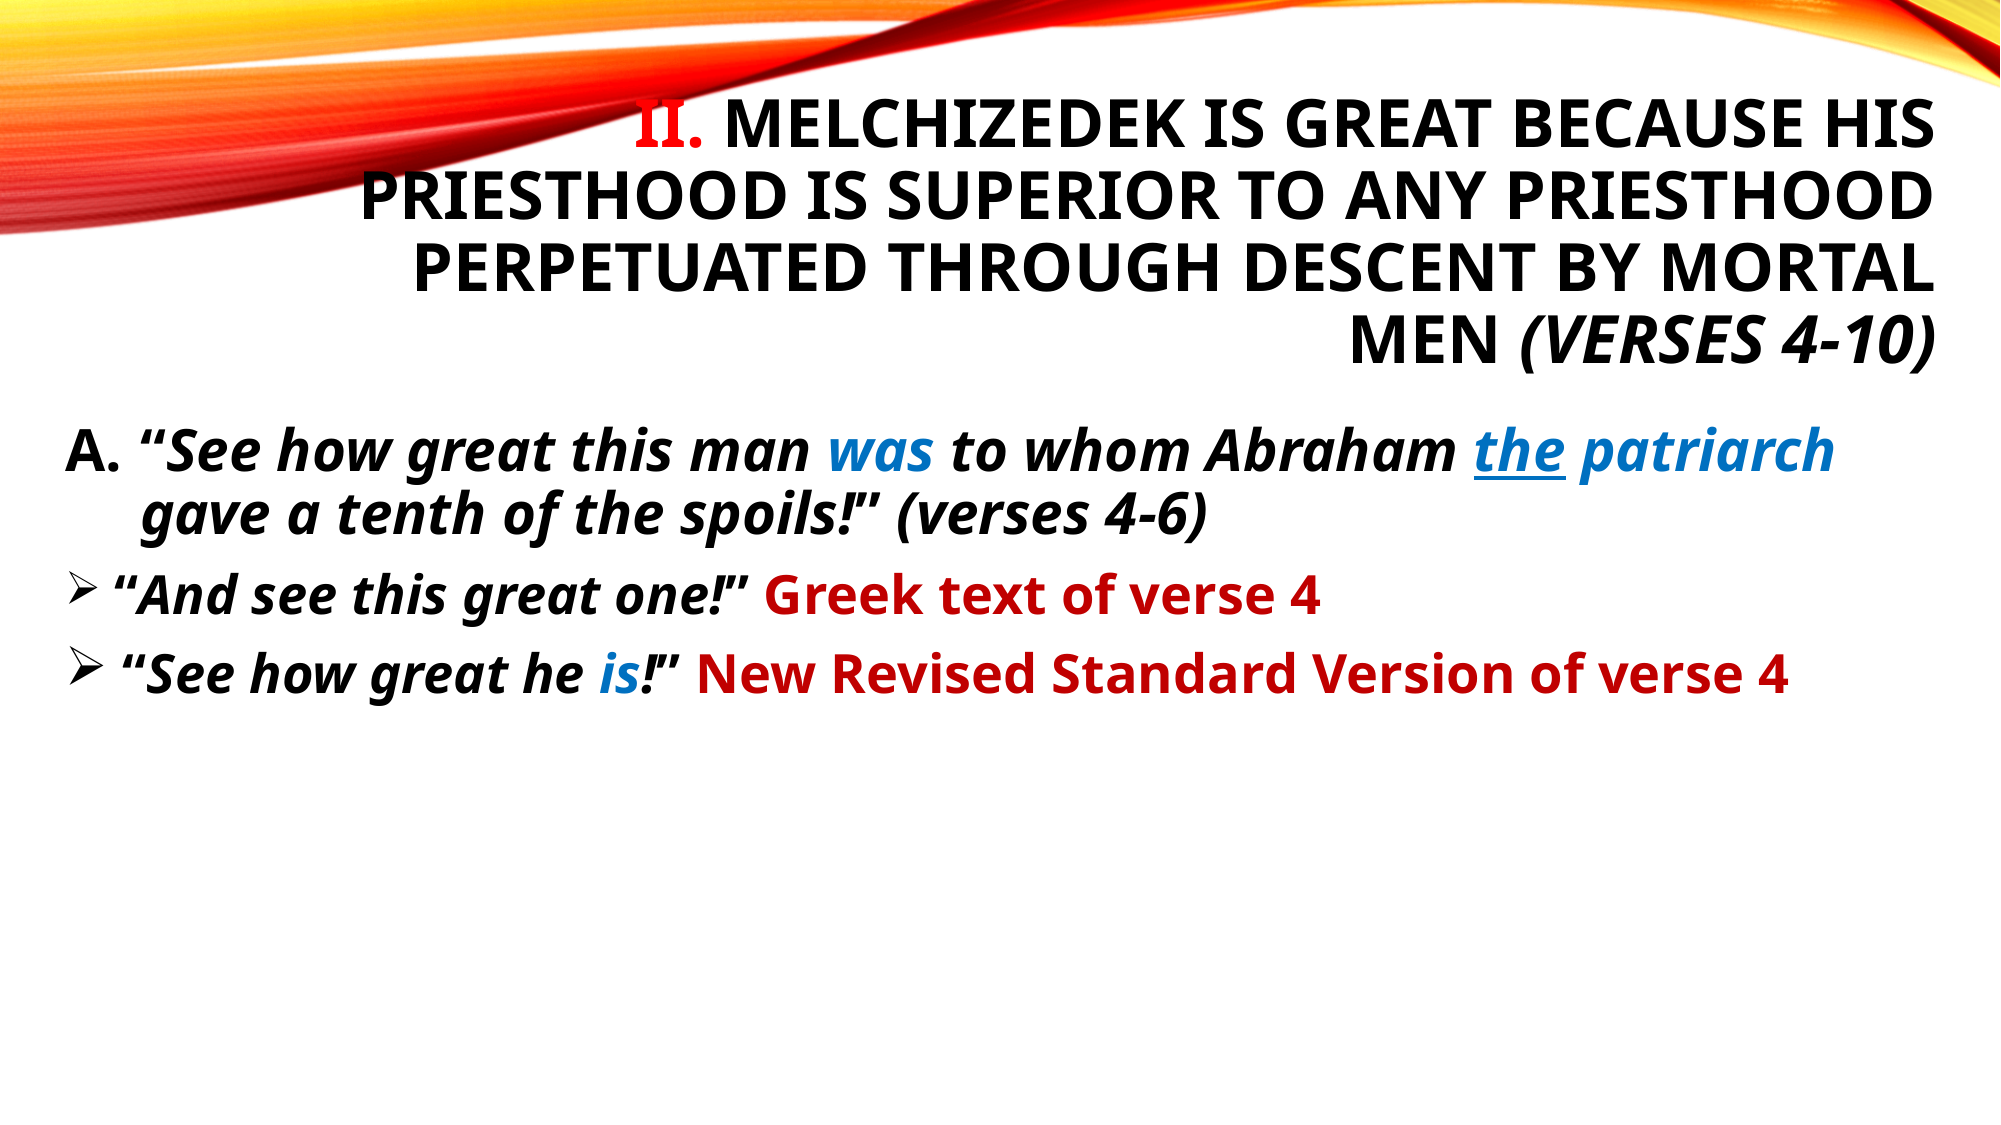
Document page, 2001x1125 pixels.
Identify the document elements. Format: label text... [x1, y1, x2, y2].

picture [0, 0, 2000, 237]
list “See how great this man was to whom Abraham the patriarch gave a tenth of the spoils!” (verses 4-6) “And see this great one!” Greek text of verse 4 “See how great he is!” New Revised Standard Version of verse 4 [50, 413, 1968, 1111]
title II. Melchizedek is great because his priesthood is superior to any priesthood perpetuated through descent by mortal men (verses 4-10) [310, 128, 1953, 341]
